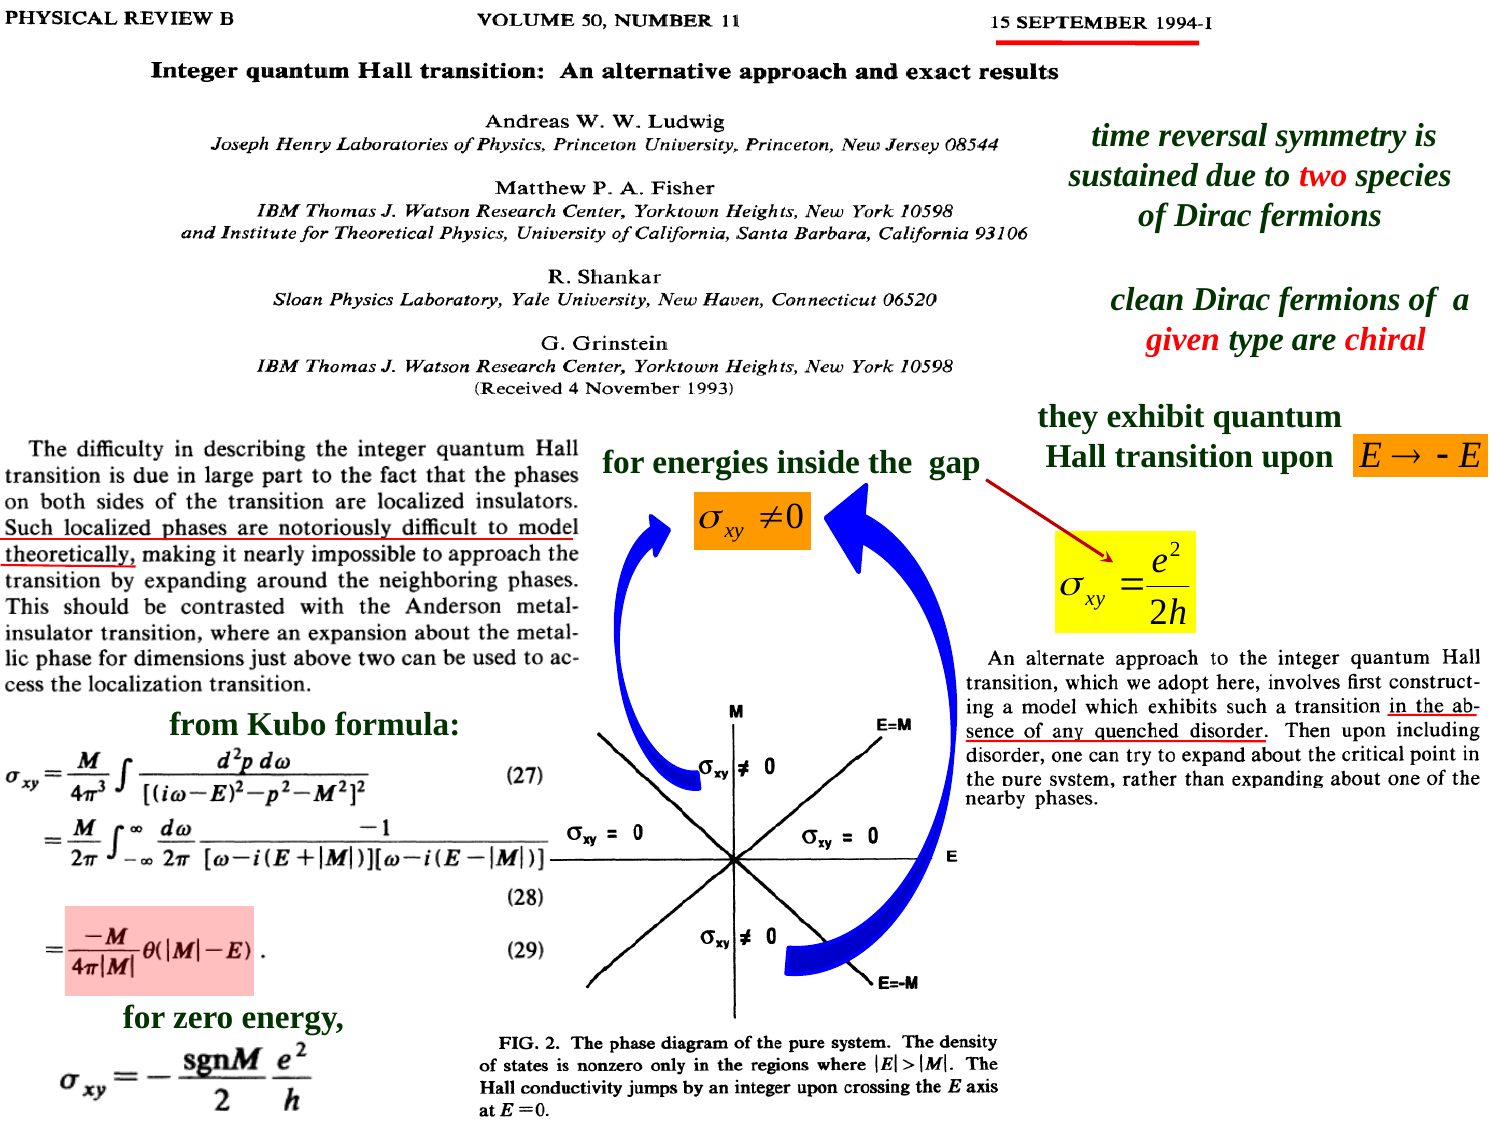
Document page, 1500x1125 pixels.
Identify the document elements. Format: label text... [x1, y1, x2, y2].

text_box time reversal symmetry is sustained due to two species of Dirac fermions [1223, 105, 1498, 240]
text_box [693, 491, 812, 551]
picture [41, 1039, 326, 1114]
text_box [969, 743, 1263, 747]
text_box [613, 514, 671, 655]
text_box for energies inside the gap [587, 432, 984, 488]
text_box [1352, 433, 1489, 477]
text_box clean Dirac fermions of a given type are chiral [1223, 269, 1500, 365]
picture [0, 433, 1008, 1118]
text_box for zero energy, [107, 991, 360, 1043]
text_box [63, 991, 107, 998]
text_box from Kubo formula: [154, 705, 468, 737]
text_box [962, 644, 1484, 811]
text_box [985, 479, 1114, 563]
text_box they exhibit quantum Hall transition upon [984, 386, 1404, 482]
picture [0, 1, 1219, 409]
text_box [1054, 530, 1197, 633]
text_box [823, 488, 953, 655]
